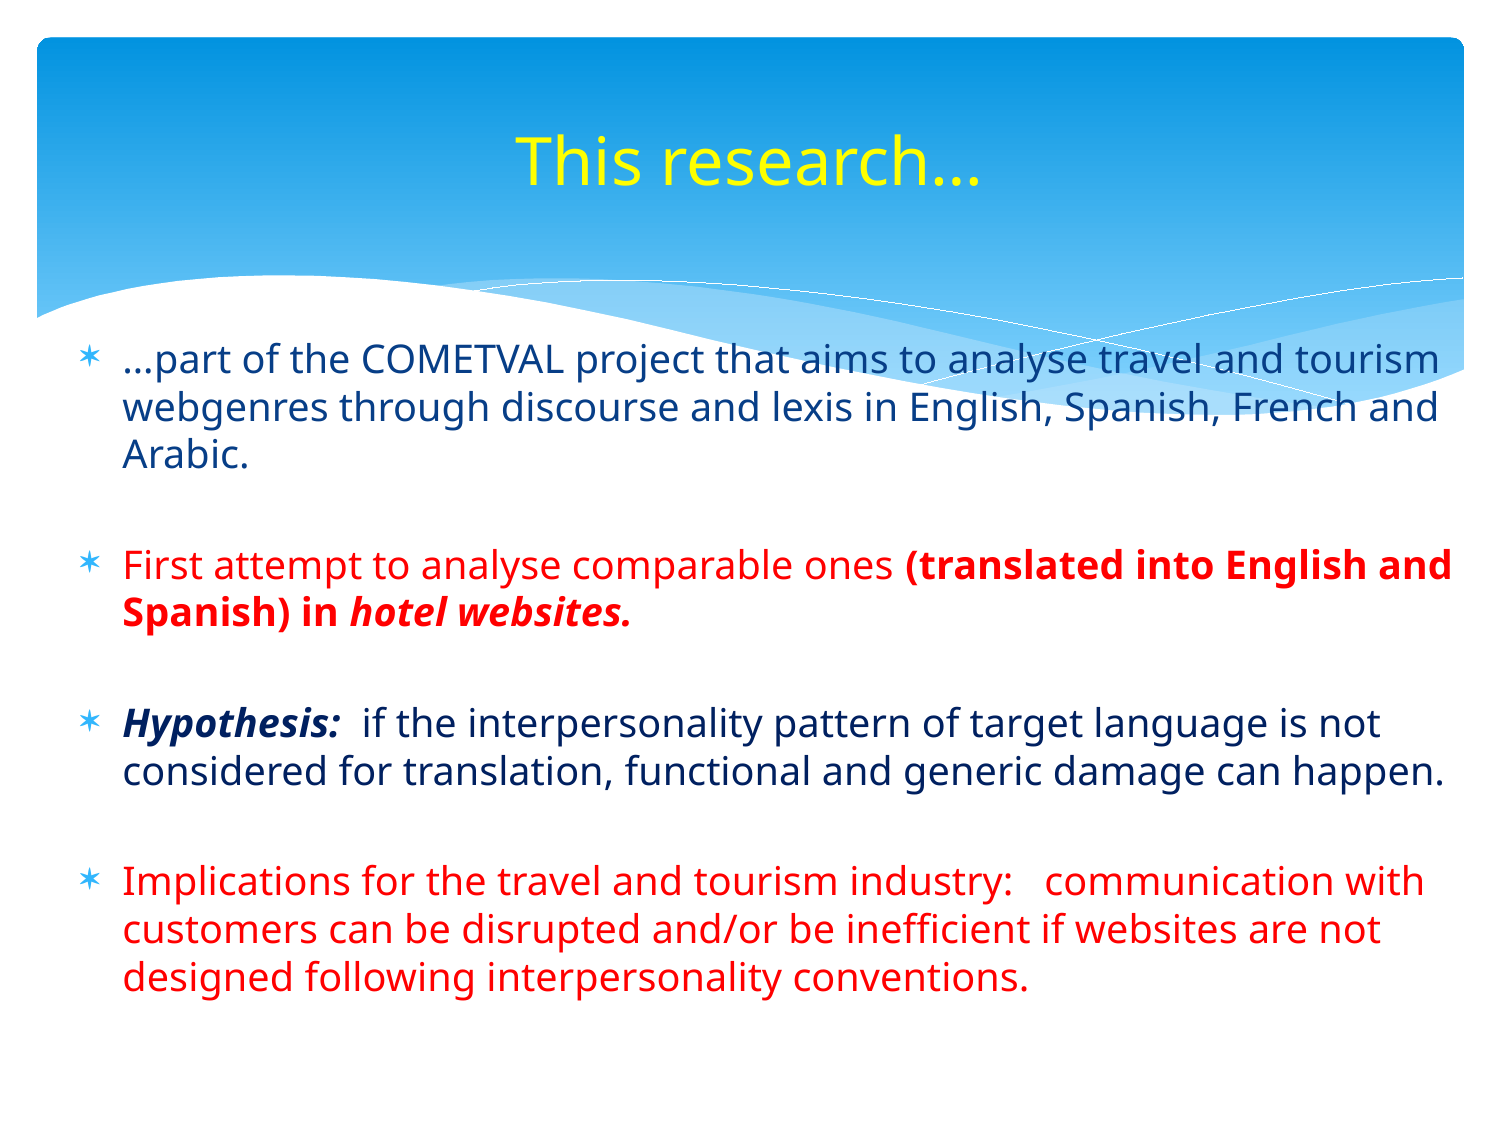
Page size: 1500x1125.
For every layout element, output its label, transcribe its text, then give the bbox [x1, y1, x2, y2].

list …part of the COMETVAL project that aims to analyse travel and tourism webgenres through discourse and lexis in English, Spanish, French and Arabic. First attempt to analyse comparable ones (translated into English and Spanish) in hotel websites. Hypothesis: if the interpersonality pattern of target language is not considered for translation, functional and generic damage can happen. Implications for the travel and tourism industry: communication with customers can be disrupted and/or be inefficient if websites are not designed following interpersonality conventions. [64, 326, 1471, 1047]
title This research… [75, 55, 1425, 261]
